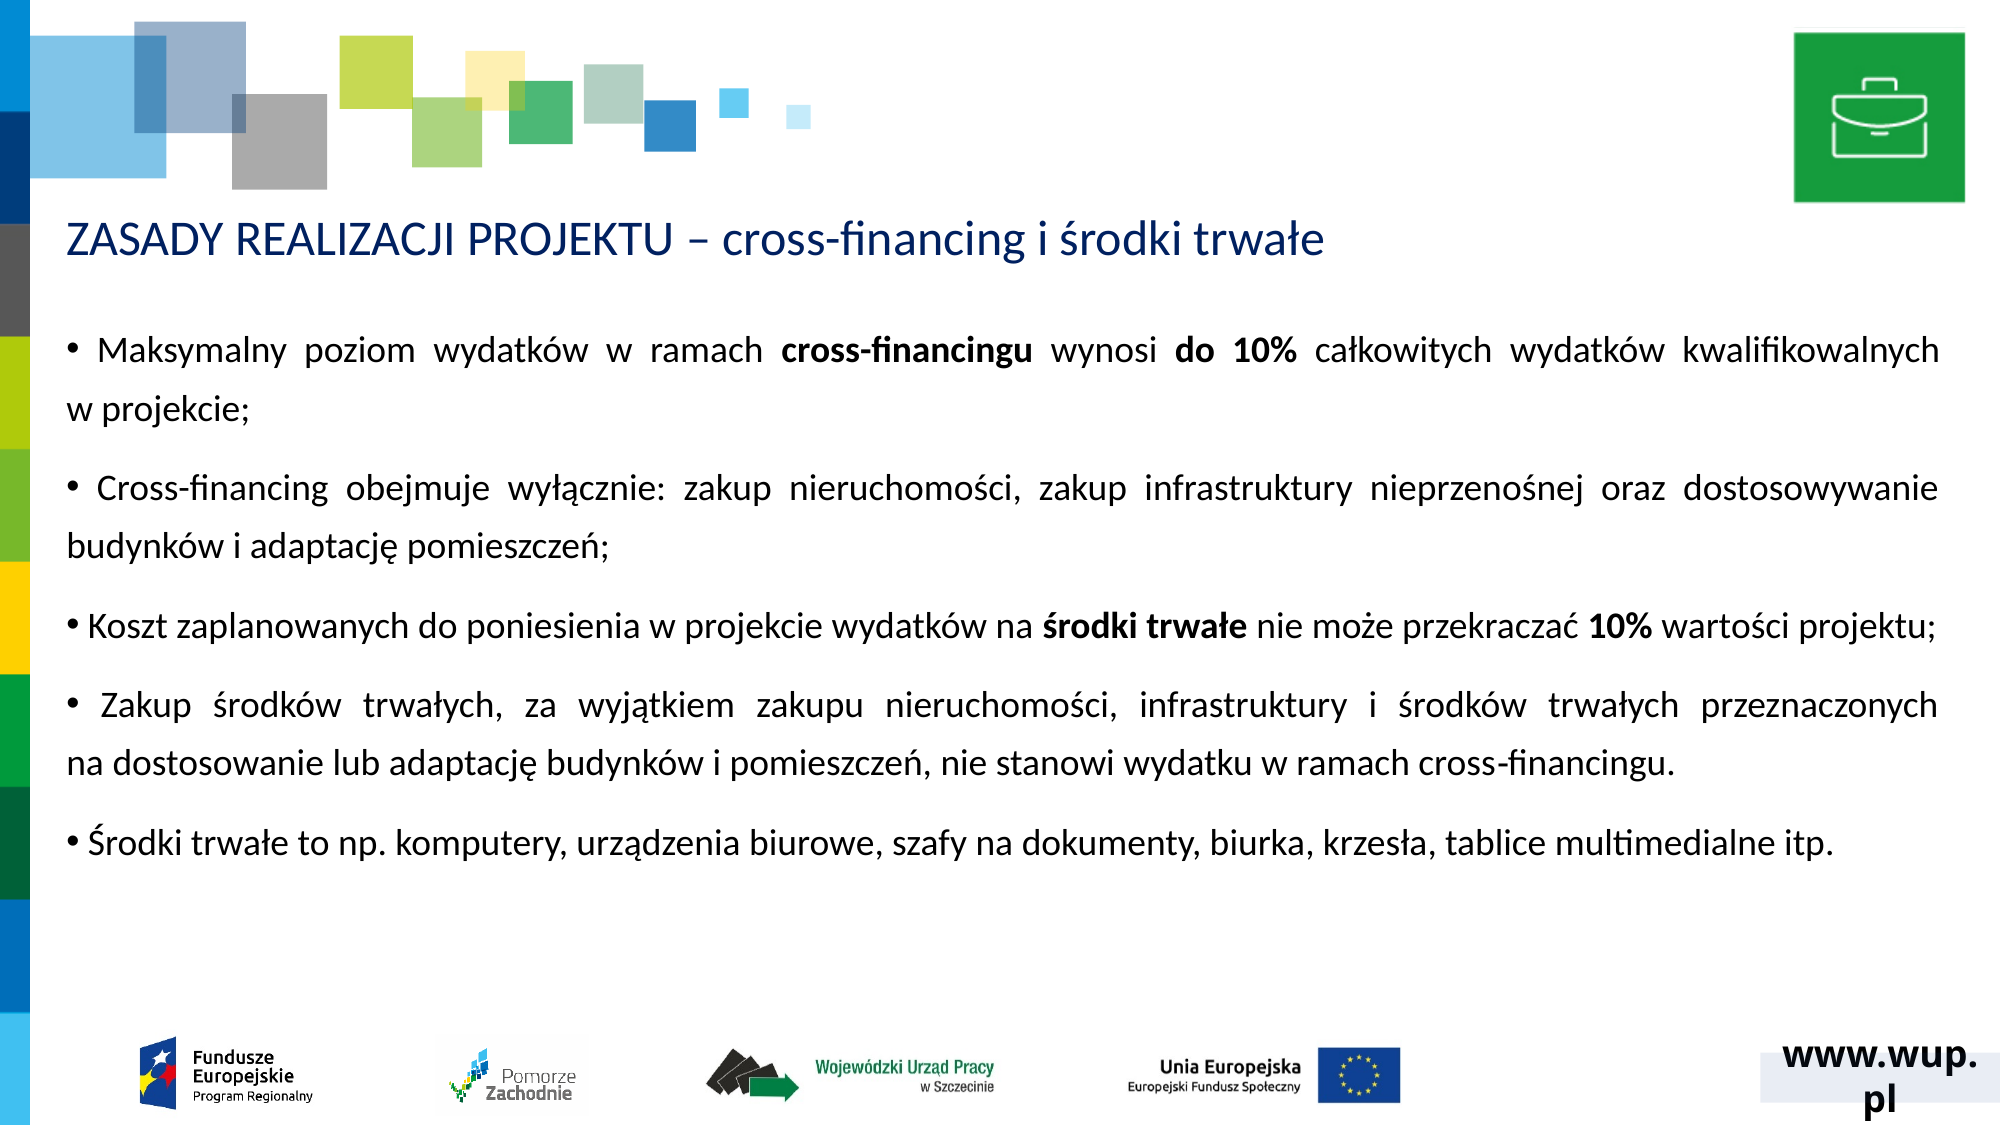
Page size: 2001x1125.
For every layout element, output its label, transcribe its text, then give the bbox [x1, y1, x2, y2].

picture [435, 1063, 589, 1116]
picture [1109, 1063, 1402, 1121]
picture [0, 1014, 30, 1125]
picture [1791, 25, 1970, 207]
picture [0, 112, 30, 1011]
picture [694, 1063, 1004, 1113]
picture [139, 1063, 330, 1122]
title ZASADY REALIZACJI PROJEKTU – cross-financing i środki trwałe [51, 204, 1913, 287]
list Maksymalny poziom wydatków w ramach cross-financingu wynosi do 10% całkowitych wydatków kwalifikowalnych w projekcie; Cross-financing obejmuje wyłącznie: zakup nieruchomości, zakup infrastruktury nieprzenośnej oraz dostosowywanie budynków i adaptację pomieszczeń; Koszt zaplanowanych do poniesienia w projekcie wydatków na środki trwałe nie może przekraczać 10% wartości projektu; Zakup środków trwałych, za wyjątkiem zakupu nieruchomości, infrastruktury i środków trwałych przeznaczonych na dostosowanie lub adaptację budynków i pomieszczeń, nie stanowi wydatku w ramach cross‐financingu. Środki trwałe to np. komputery, urządzenia biurowe, szafy na dokumenty, biurka, krzesła, tablice multimedialne itp. [51, 304, 1956, 1063]
